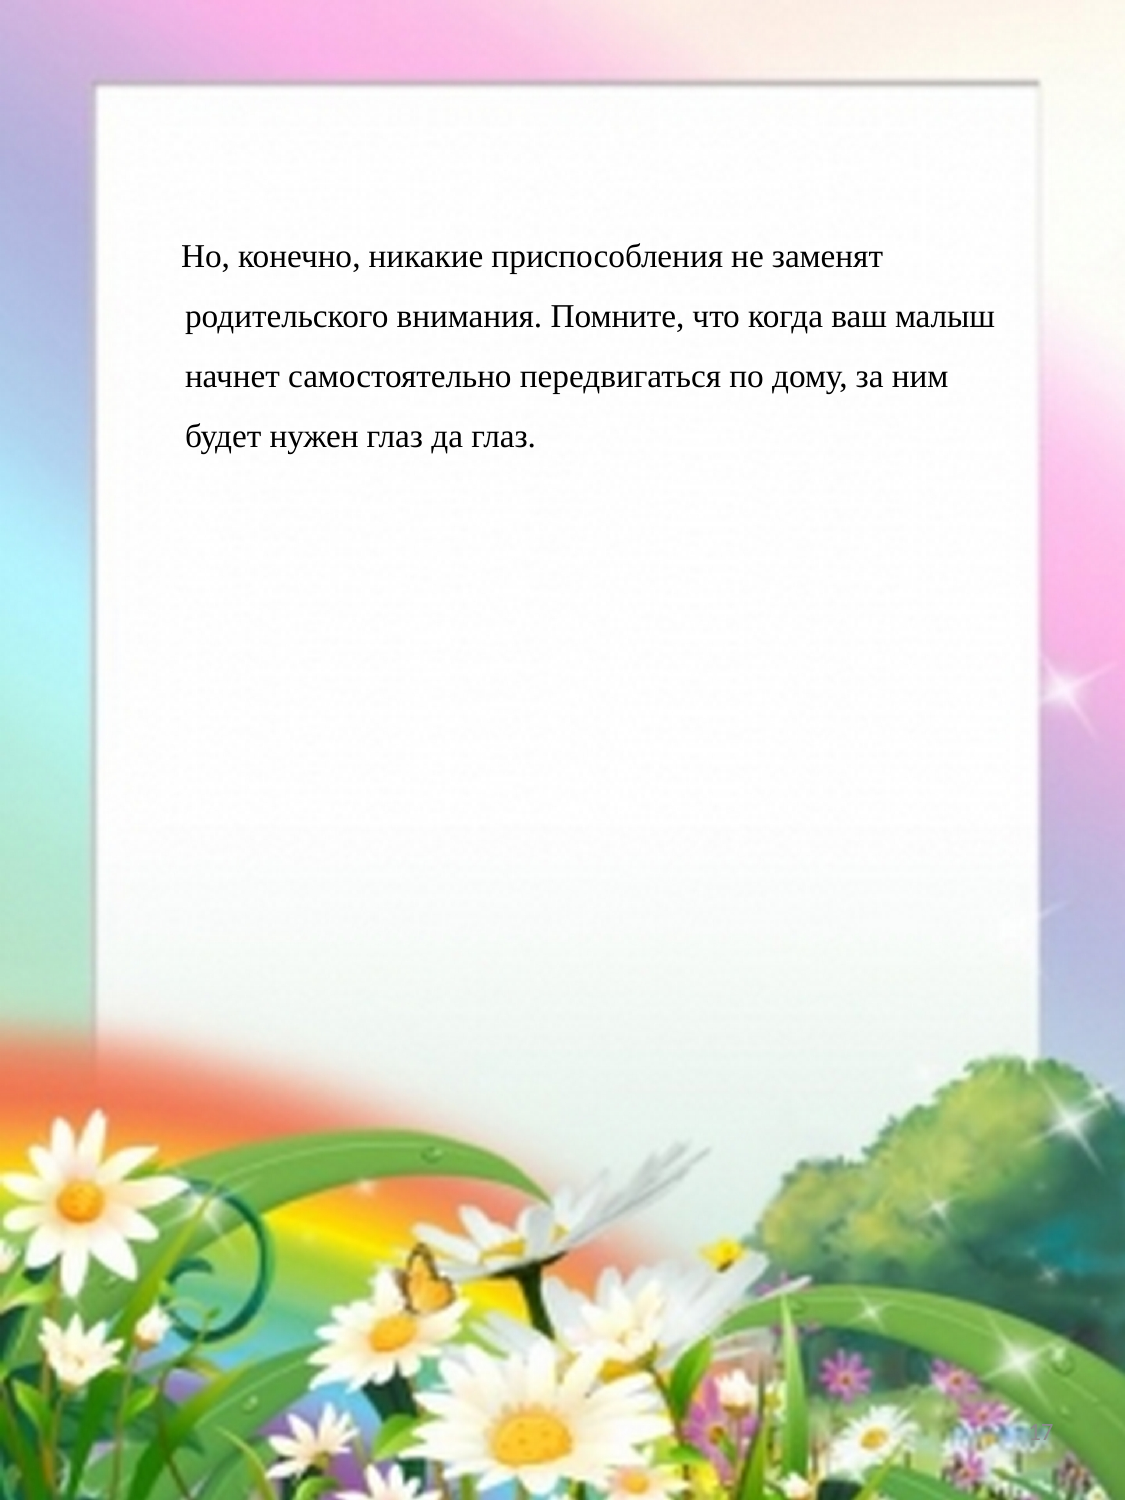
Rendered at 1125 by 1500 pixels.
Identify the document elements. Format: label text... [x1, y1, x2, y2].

slide_number 17 [806, 1390, 1069, 1471]
picture [0, 0, 1125, 1500]
list Но, конечно, никакие приспособления не заменят родительского внимания. Помните, что когда ваш малыш начнет самостоятельно передвигаться по дому, за ним будет нужен глаз да глаз. [113, 206, 1035, 1197]
